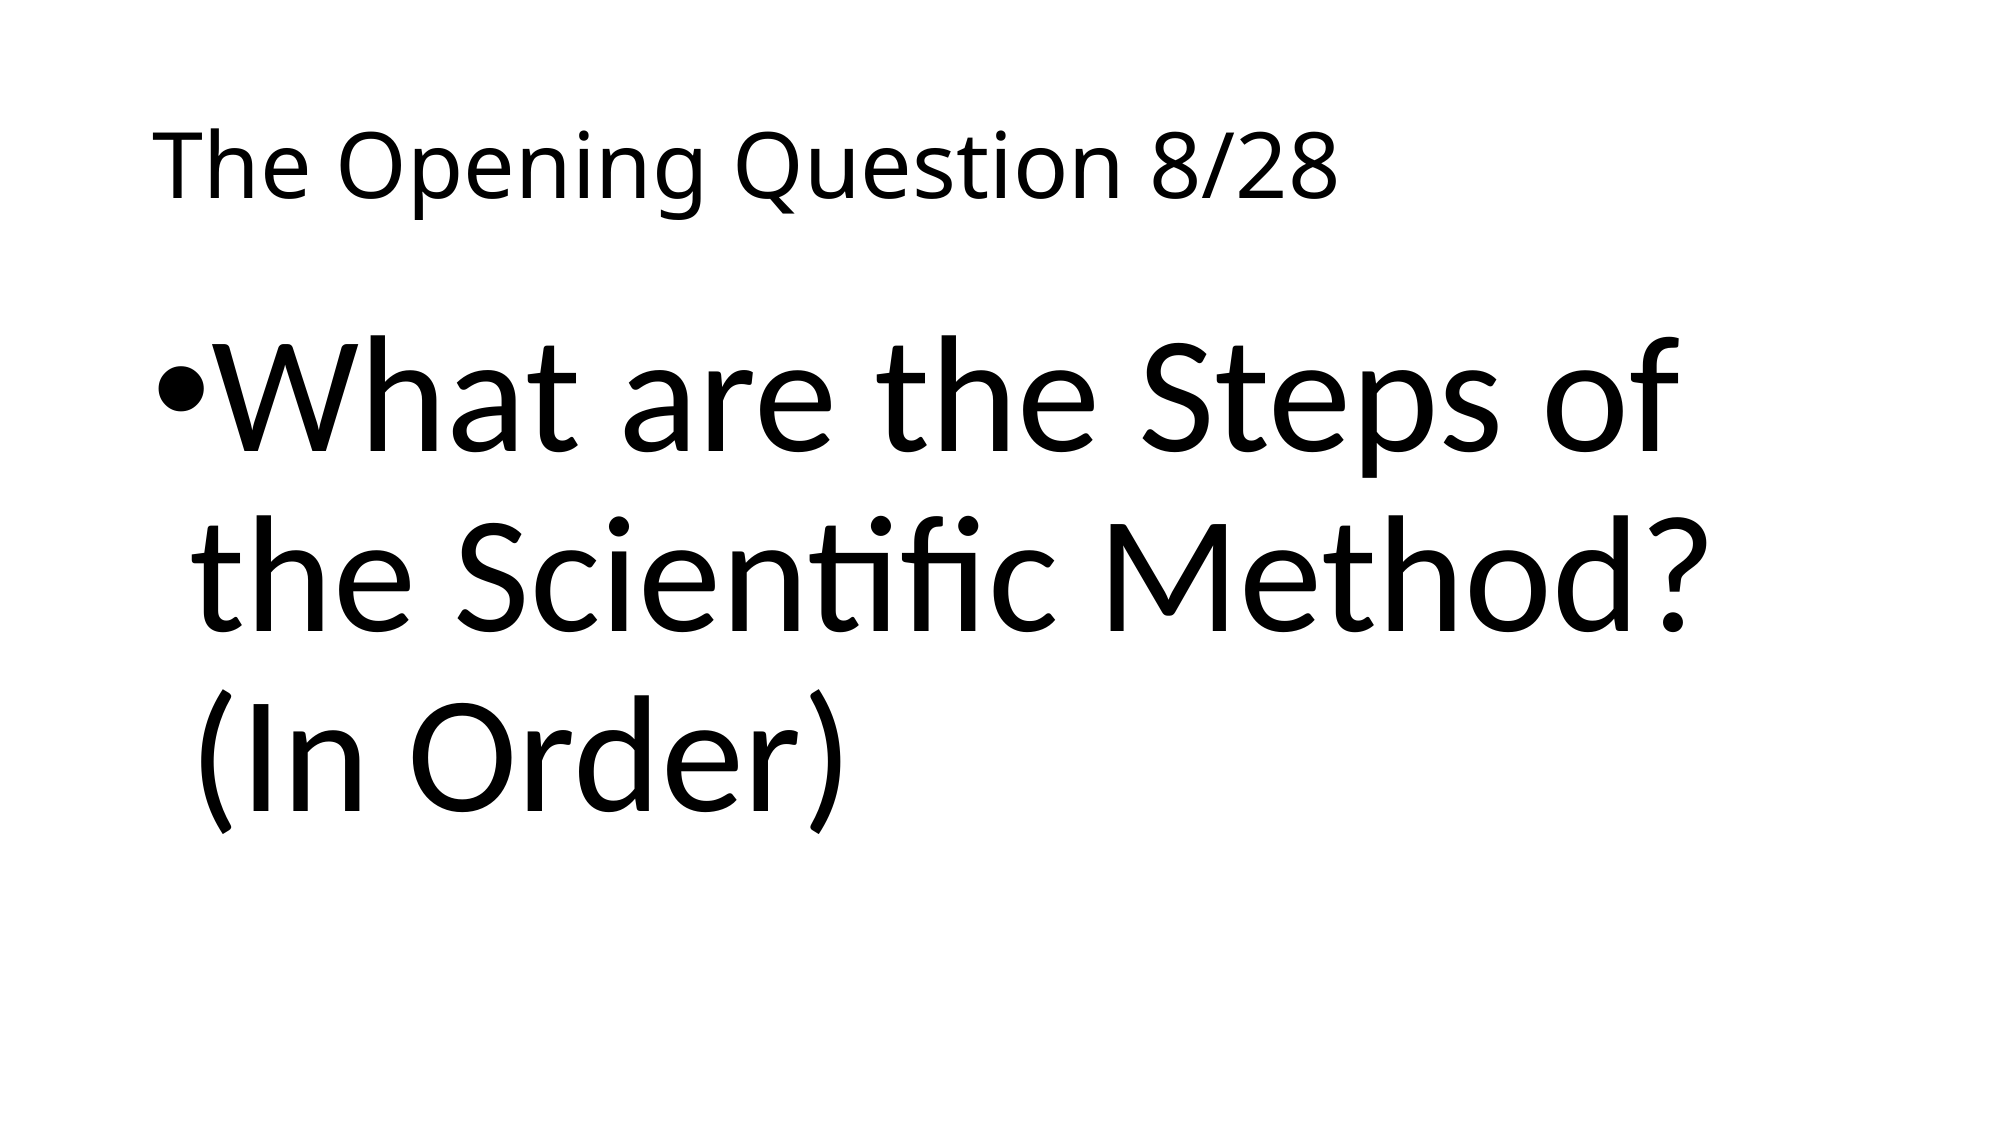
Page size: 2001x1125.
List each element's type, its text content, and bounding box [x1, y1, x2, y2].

list What are the Steps of the Scientific Method? (In Order) [137, 299, 1863, 1014]
title The Opening Question 8/28 [137, 59, 1863, 278]
